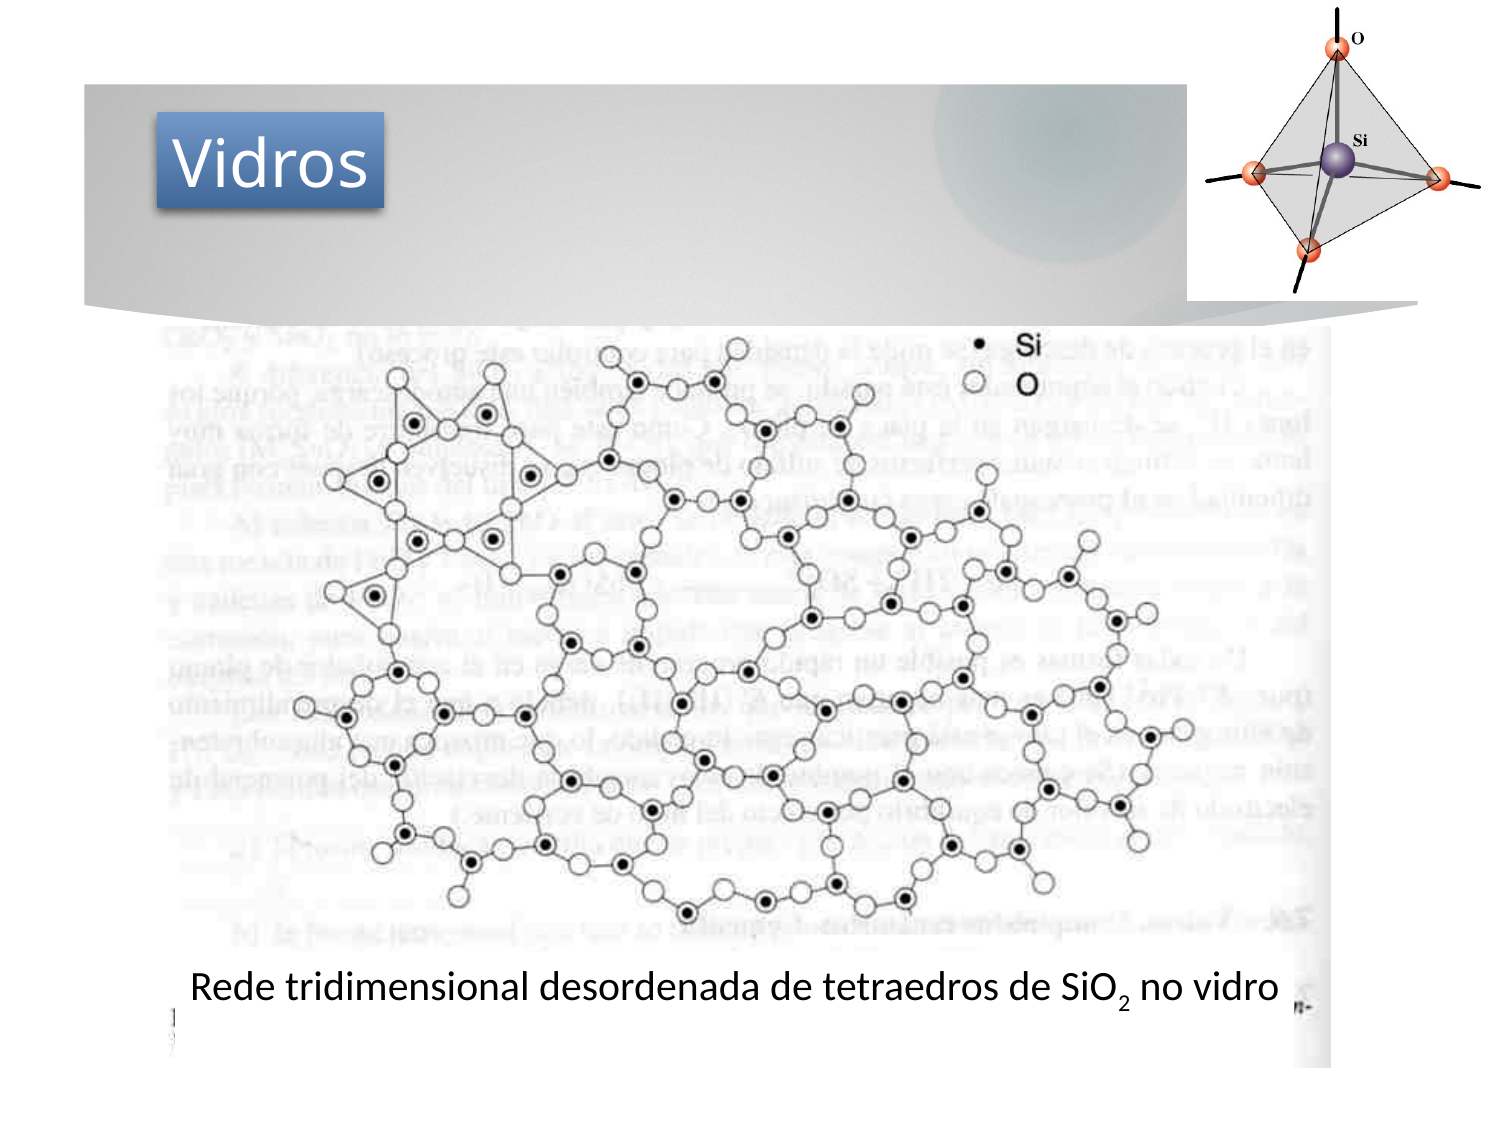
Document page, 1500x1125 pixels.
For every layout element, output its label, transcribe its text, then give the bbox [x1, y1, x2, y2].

text_box Vidros [157, 112, 385, 208]
picture [1187, 0, 1500, 302]
picture [138, 326, 1332, 1068]
